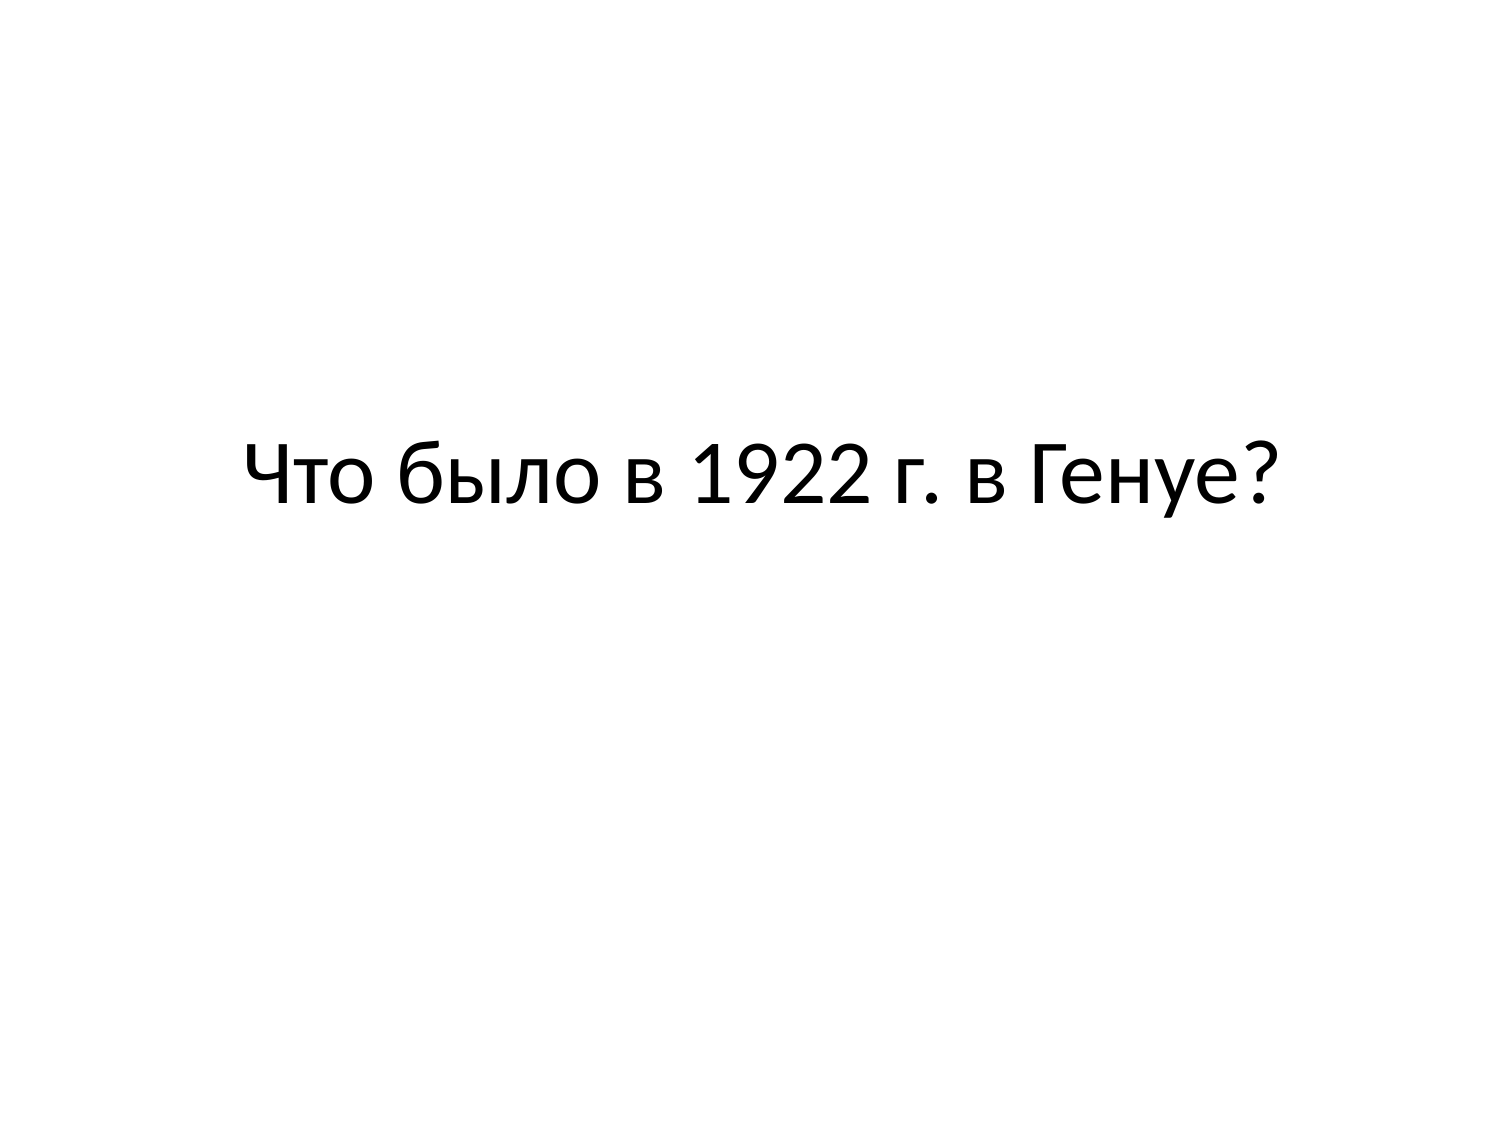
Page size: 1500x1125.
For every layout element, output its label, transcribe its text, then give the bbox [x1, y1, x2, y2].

title Что было в 1922 г. в Генуе? [88, 373, 1439, 561]
